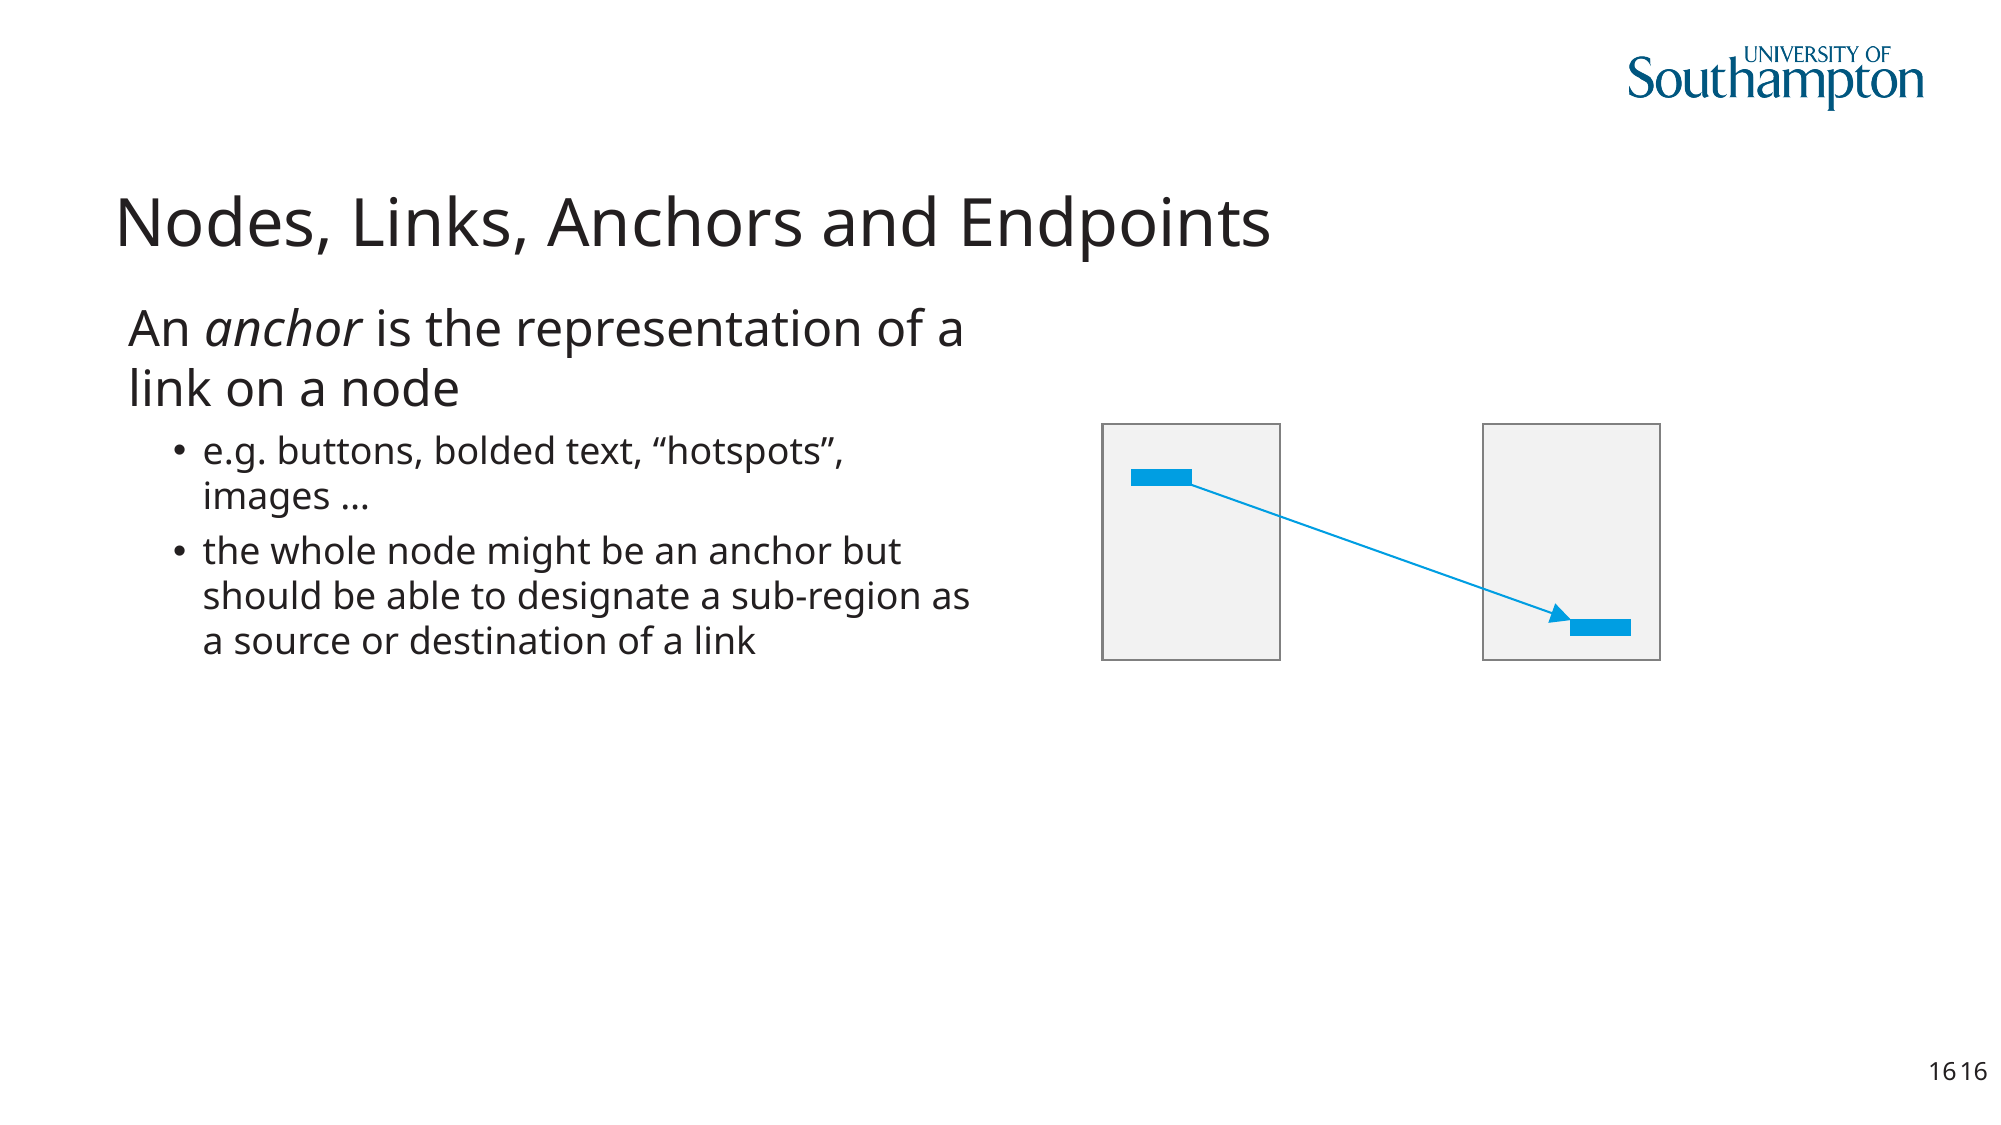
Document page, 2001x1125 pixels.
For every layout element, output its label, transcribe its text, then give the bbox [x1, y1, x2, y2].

picture [1869, 48, 1877, 60]
text_box [1482, 423, 1660, 660]
text_box [1191, 484, 1572, 623]
text_box [1571, 620, 1631, 635]
slide_number 16 [1929, 1046, 2000, 1094]
picture [1629, 46, 1924, 111]
text_box [1102, 423, 1280, 660]
list An anchor is the representation of a link on a node e.g. buttons, bolded text, “hotspots”, images … the whole node might be an anchor but should be able to designate a sub-region as a source or destination of a link [102, 290, 989, 1024]
title Nodes, Links, Anchors and Endpoints [102, 113, 1898, 268]
picture [1629, 71, 1648, 95]
text_box [1132, 470, 1192, 485]
